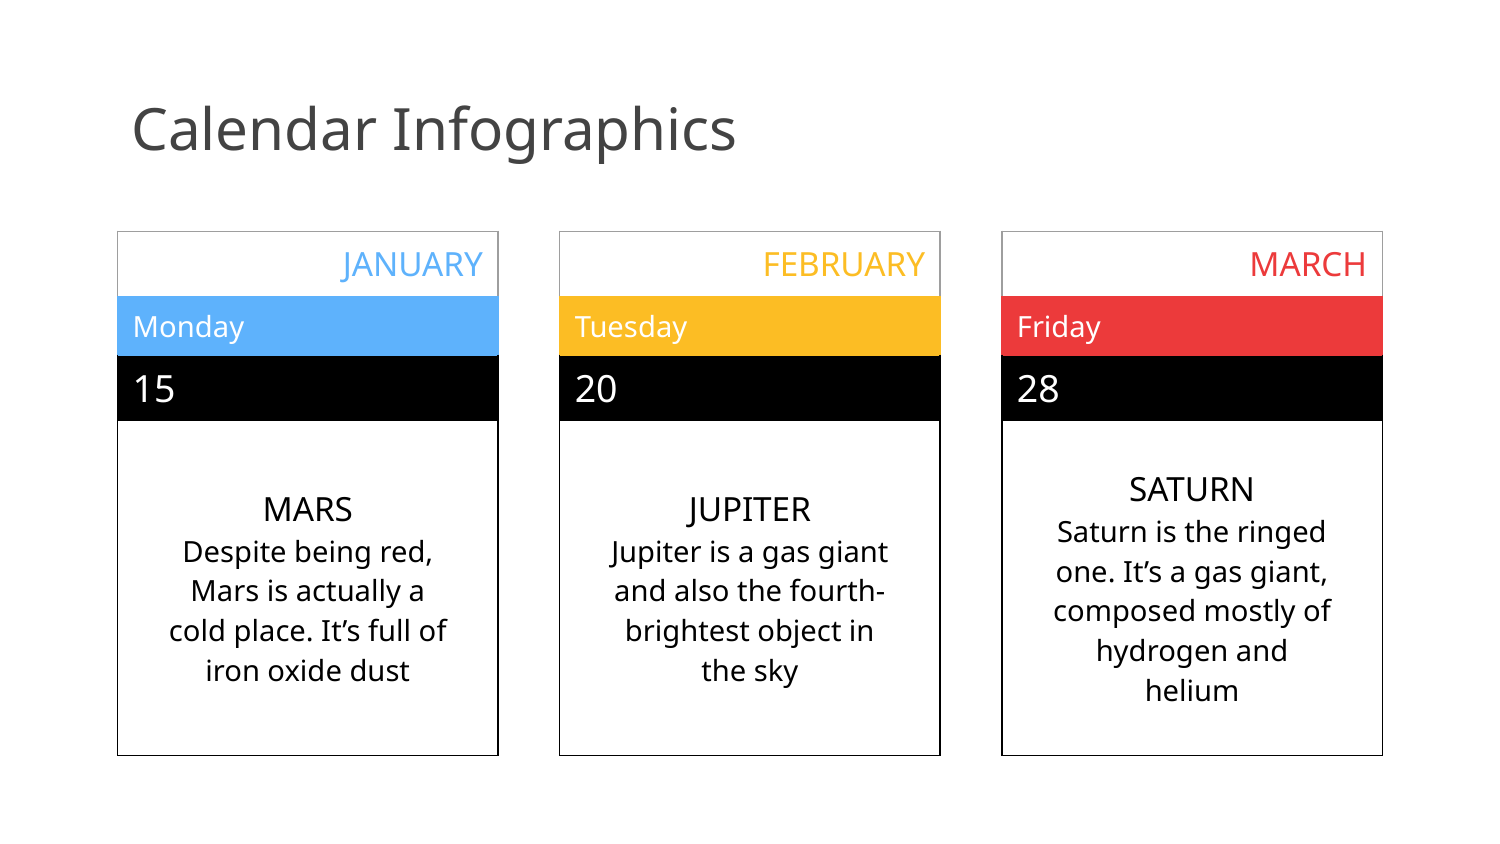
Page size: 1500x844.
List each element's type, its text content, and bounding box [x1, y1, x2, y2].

table_cell 20 [560, 356, 939, 420]
table_cell 15 [118, 356, 497, 420]
table_cell 28 [1003, 356, 1382, 420]
table_cell MARS Despite being red, Mars is actually a cold place. It’s full of iron oxide dust [118, 421, 497, 755]
table_header MARCH [1003, 232, 1382, 296]
table_header JANUARY [118, 232, 497, 296]
table_cell Tuesday [560, 297, 939, 355]
table_cell Friday [1003, 297, 1382, 355]
table_cell SATURN Saturn is the ringed one. It’s a gas giant, composed mostly of hydrogen and helium [1003, 421, 1382, 755]
table_cell JUPITER Jupiter is a gas giant and also the fourth-brightest object in the sky [560, 421, 939, 755]
table_header FEBRUARY [560, 232, 939, 296]
table_cell Monday [118, 297, 497, 355]
title Calendar Infographics [116, 88, 1384, 167]
